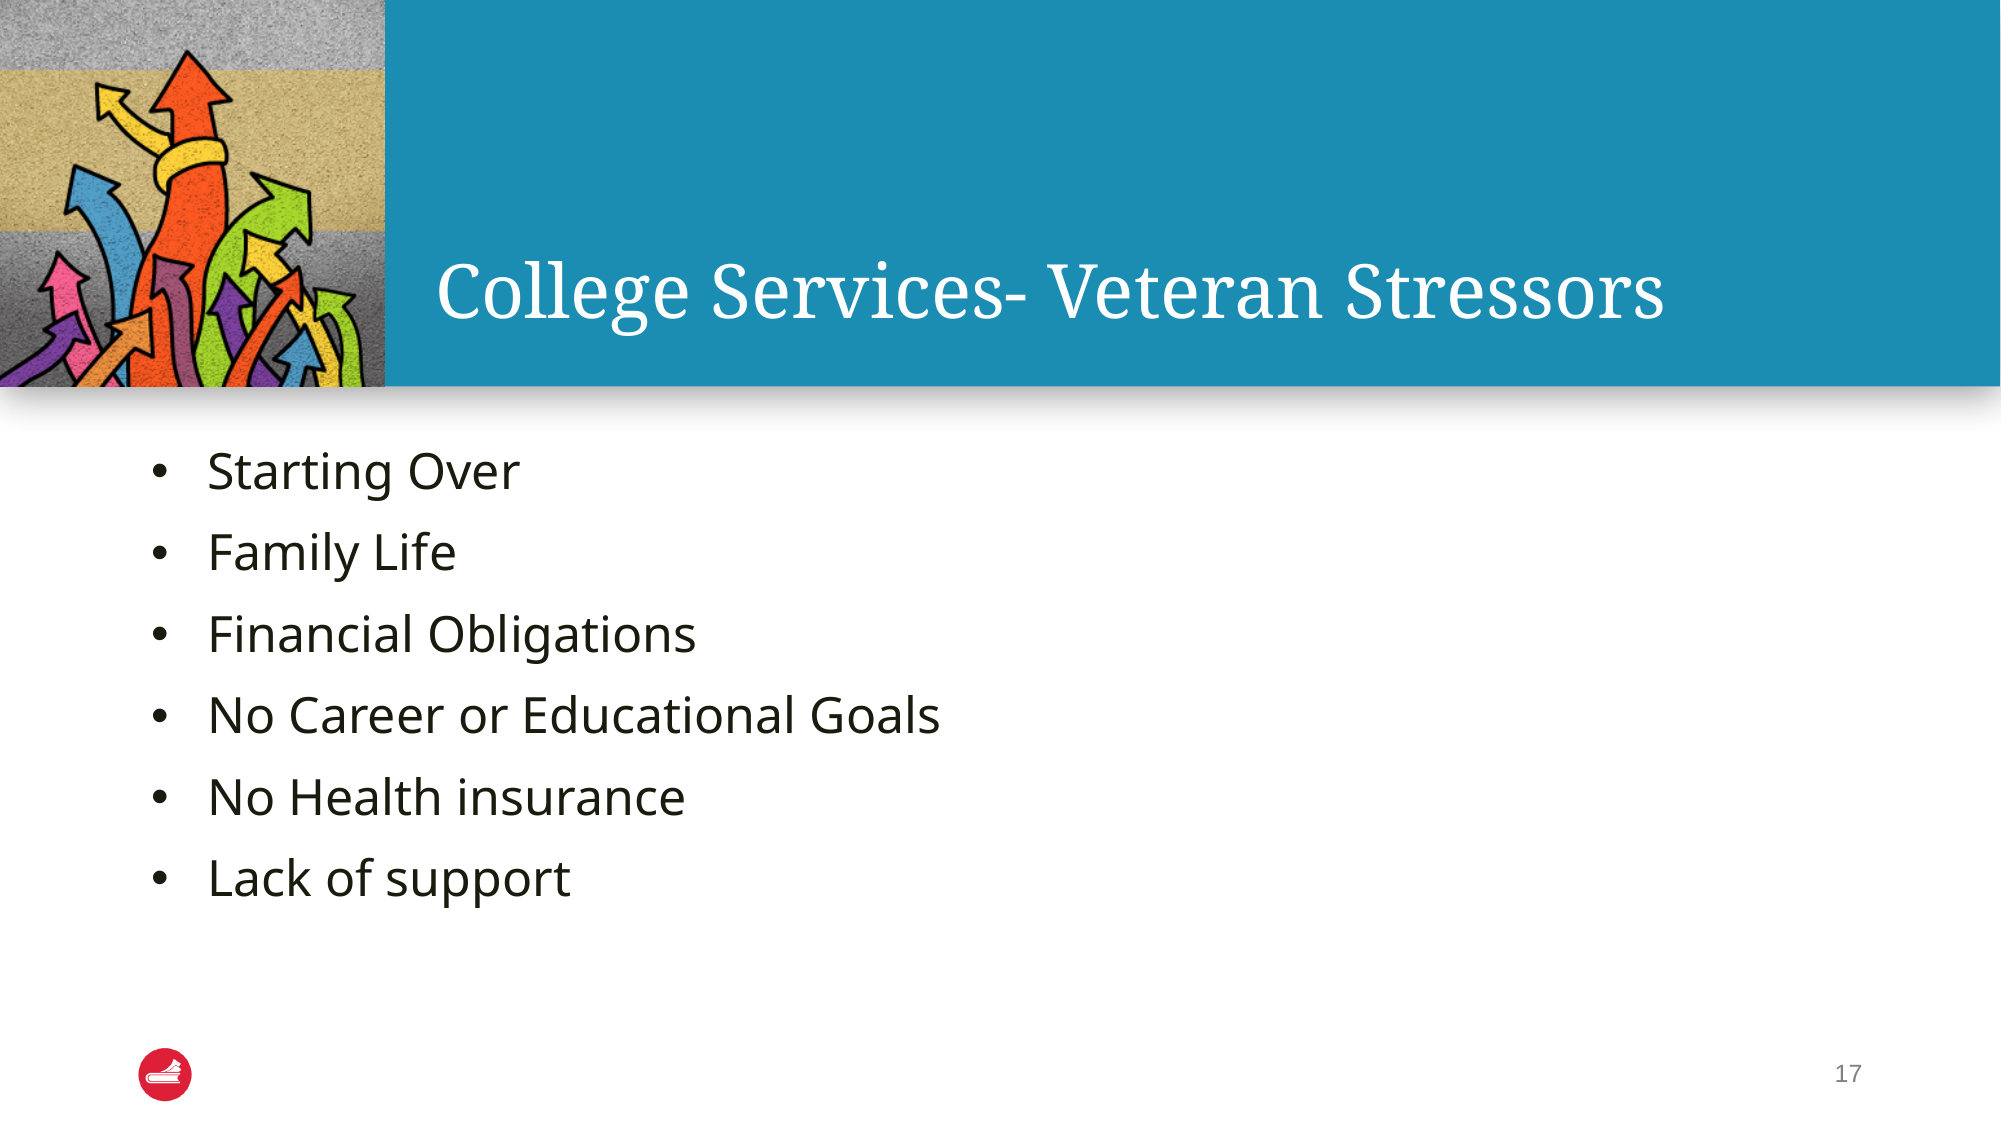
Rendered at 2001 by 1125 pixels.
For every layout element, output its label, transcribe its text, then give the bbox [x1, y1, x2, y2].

picture [0, 0, 385, 387]
slide_number 17 [1712, 1042, 1863, 1103]
list Starting Over Family Life Financial Obligations No Career or Educational Goals No Health insurance Lack of support [136, 436, 1863, 1023]
picture [136, 1046, 193, 1103]
title College Services- Veteran Stressors [420, 66, 1863, 343]
